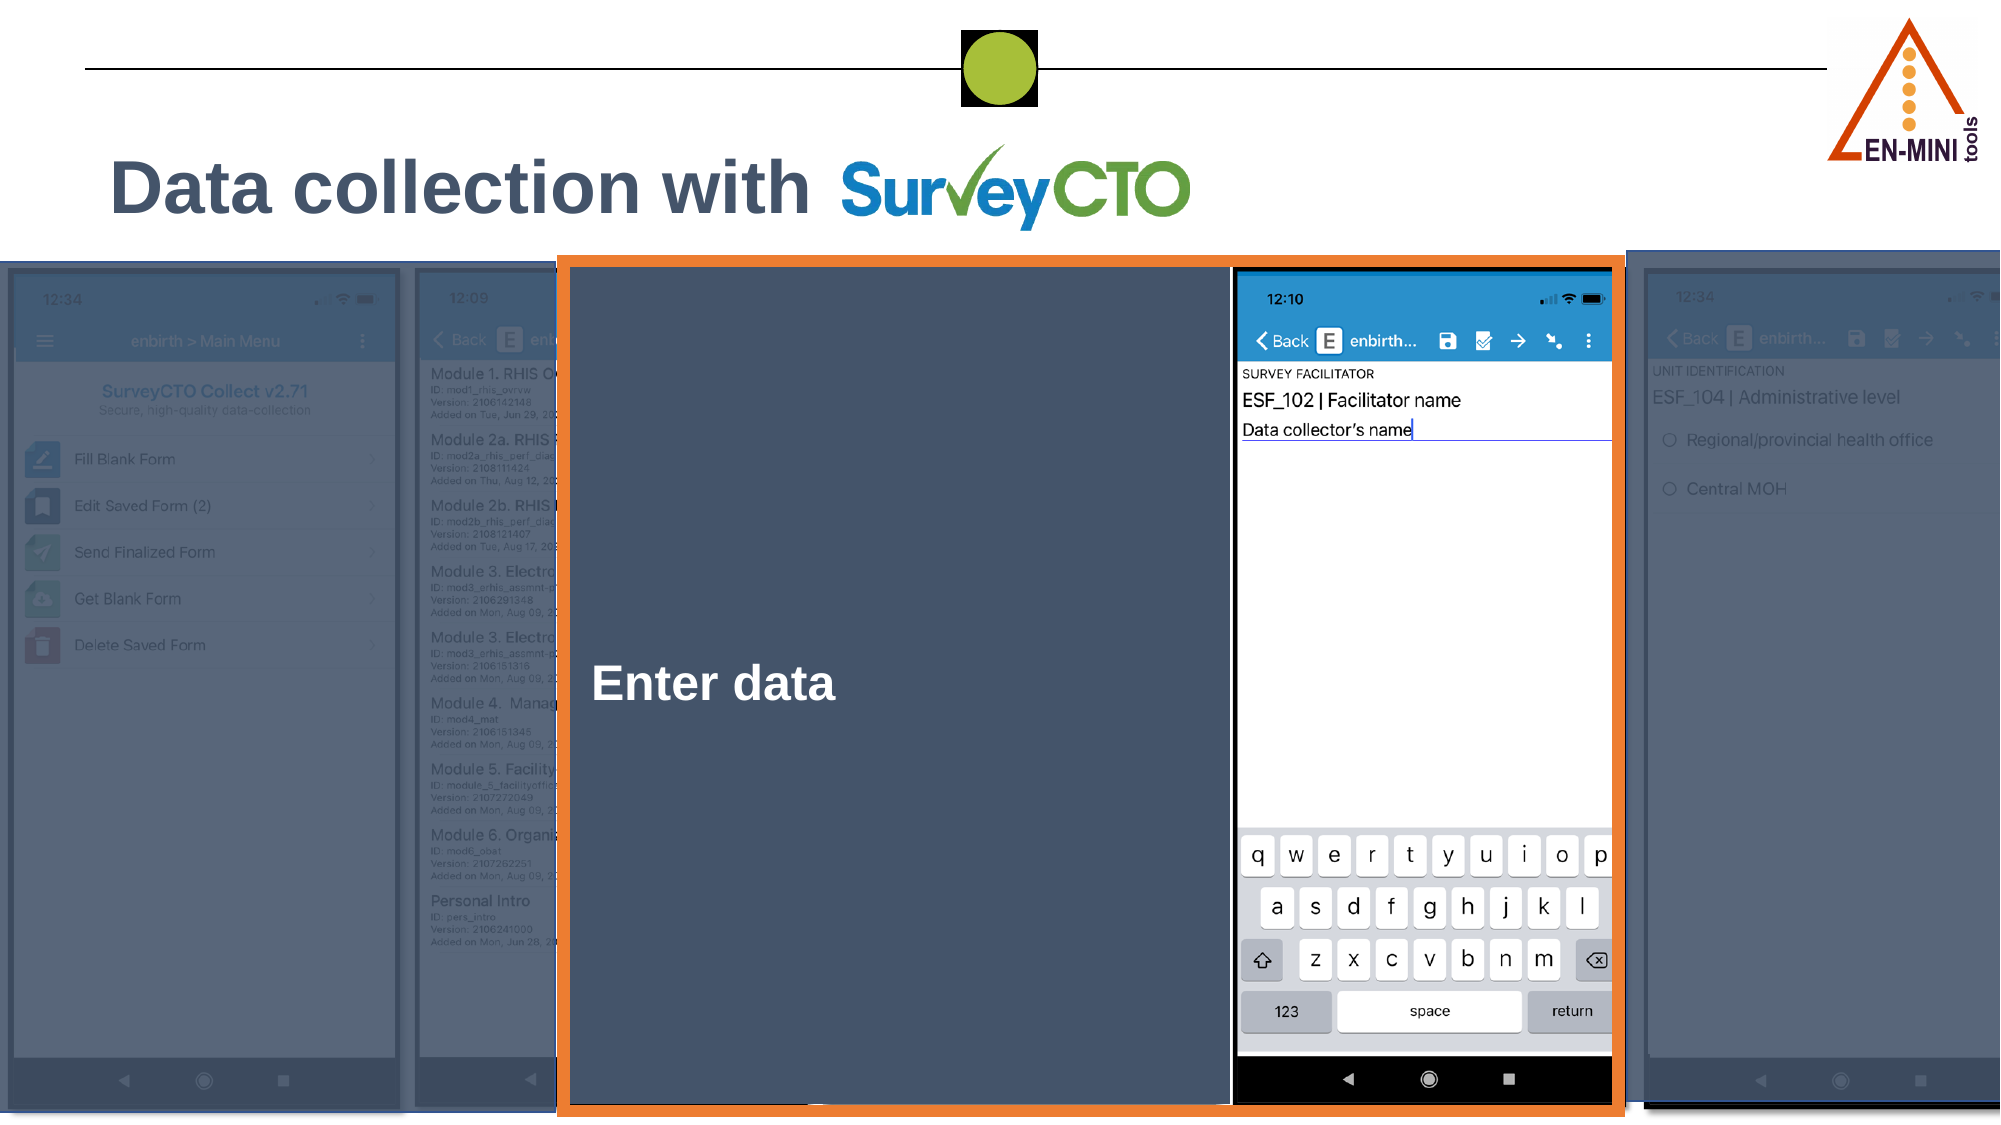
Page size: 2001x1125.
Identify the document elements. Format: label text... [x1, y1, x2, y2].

picture [818, 1111, 1228, 1116]
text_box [563, 260, 1619, 1111]
picture [841, 131, 1190, 243]
picture [1827, 17, 1978, 163]
list Data collection with [94, 141, 1589, 264]
picture [3, 263, 817, 1121]
text_box [1626, 250, 2000, 1102]
picture [1639, 263, 2000, 1121]
text_box [0, 261, 556, 1113]
picture [1229, 263, 1635, 1116]
